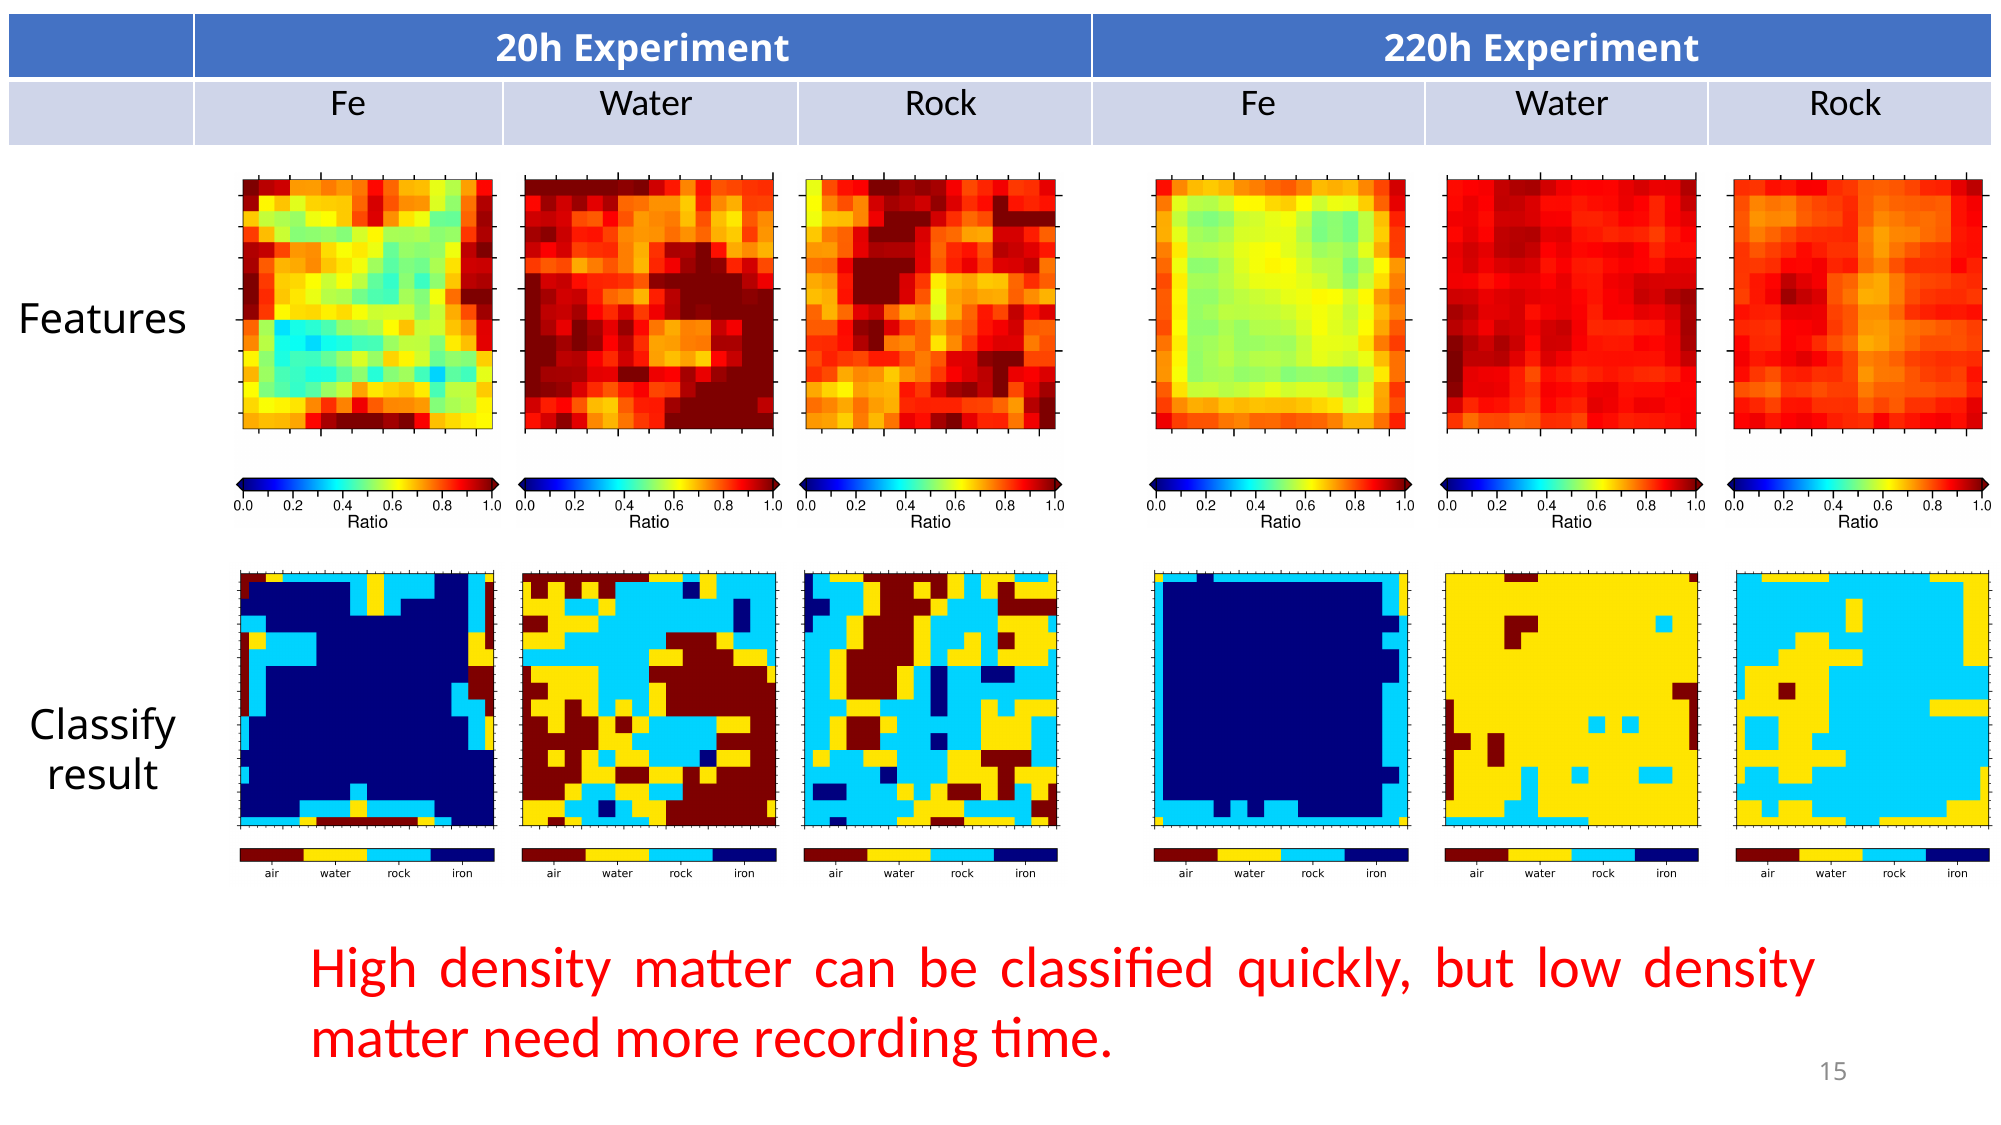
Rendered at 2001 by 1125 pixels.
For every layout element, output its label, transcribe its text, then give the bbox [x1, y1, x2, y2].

picture [1725, 172, 1991, 528]
table_cell Water [504, 82, 797, 145]
picture [1147, 172, 1414, 528]
slide_number 15 [1412, 1042, 1863, 1103]
picture [793, 562, 1068, 887]
picture [229, 562, 505, 887]
picture [1725, 562, 2000, 887]
table_cell Rock [799, 82, 1091, 145]
text_box Features [0, 284, 230, 350]
table_cell Rock [1709, 82, 1991, 145]
picture [797, 172, 1064, 528]
picture [1143, 562, 1419, 887]
table_header 20h Experiment [195, 14, 1091, 77]
table_cell [9, 82, 193, 145]
picture [511, 562, 787, 887]
table_cell Fe [195, 82, 502, 145]
picture [1438, 172, 1705, 528]
text_box High density matter can be classified quickly, but low density matter need more recording time. [295, 921, 1832, 1077]
table_header 220h Experiment [1093, 14, 1991, 77]
table_cell Water [1426, 82, 1707, 145]
picture [1434, 562, 1710, 887]
picture [234, 172, 501, 528]
text_box Classify result [0, 690, 229, 805]
picture [516, 172, 782, 528]
table_cell Fe [1093, 82, 1424, 145]
table_header [9, 14, 193, 77]
